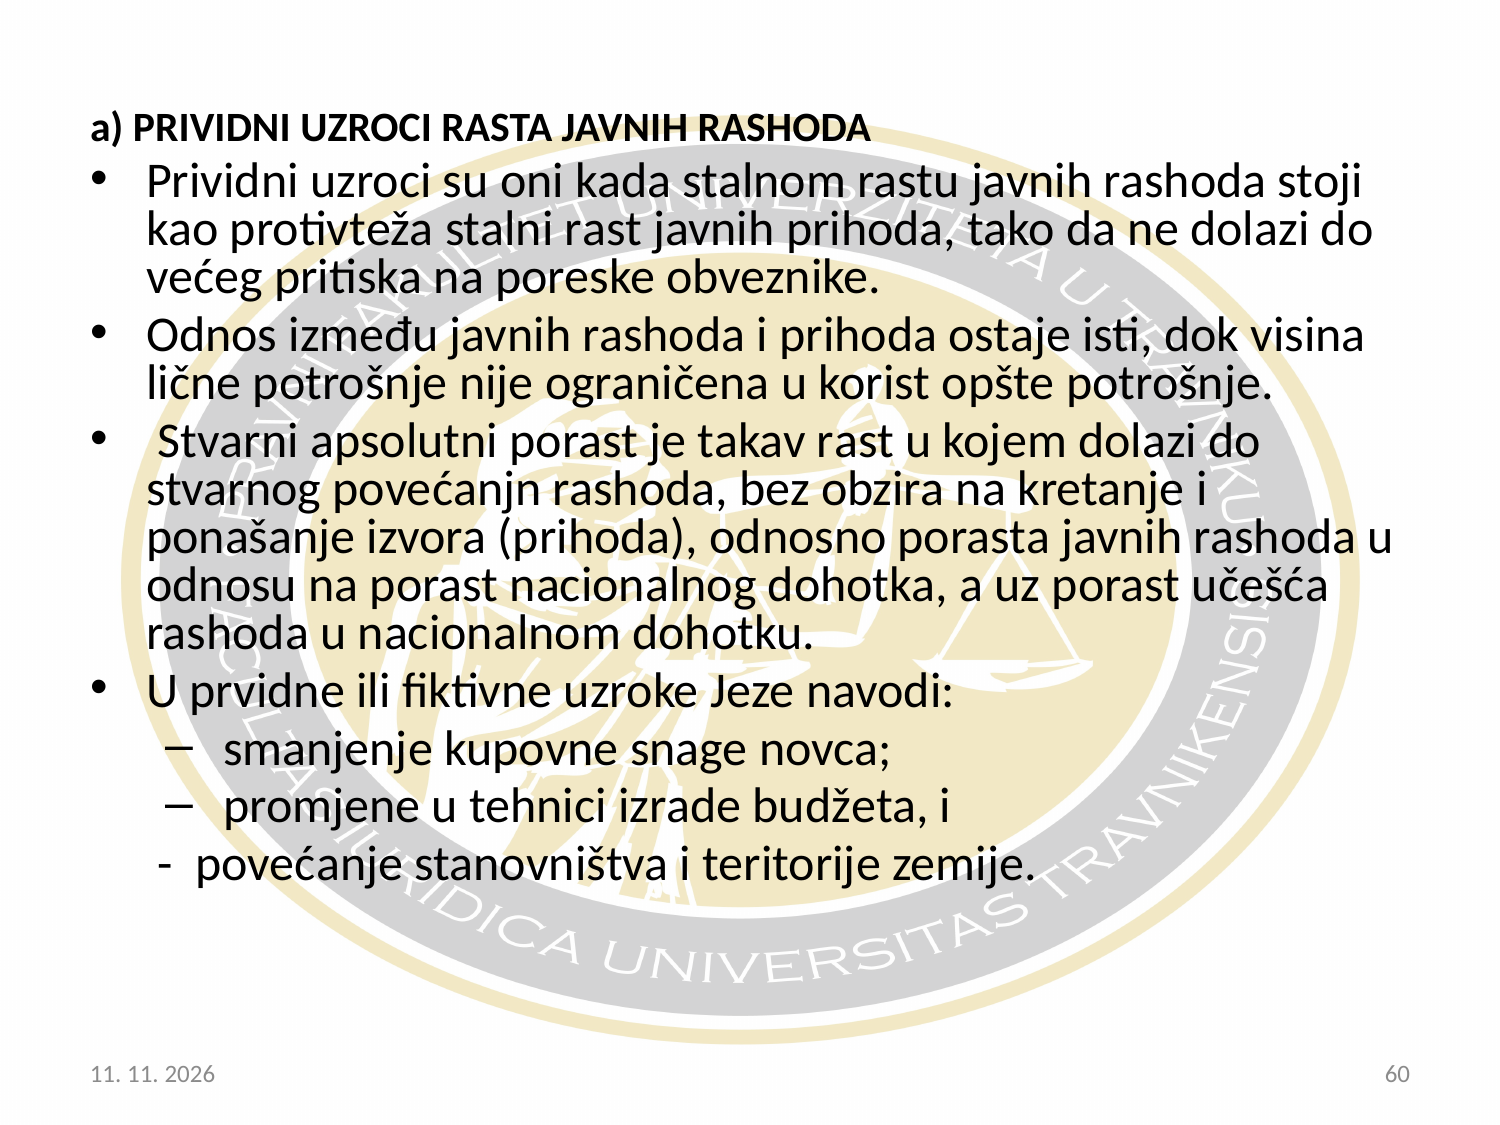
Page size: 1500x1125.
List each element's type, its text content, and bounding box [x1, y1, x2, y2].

text_box 60 [1074, 1042, 1425, 1103]
text_box 20.10.2017 [75, 1042, 425, 1103]
list a) PRIVIDNI UZROCI RASTA JAVNIH RASHODA Prividni uzroci su oni kada stalnom rastu javnih rashoda stoji kao protivteža stalni rast javnih prihoda, tako da ne dolazi do većeg pritiska na poreske obveznike. Odnos između javnih rashoda i prihoda ostaje isti, dok visina lične potrošnje nije ograničena u korist opšte potrošnje. Stvarni apsolutni porast je takav rast u kojem dolazi do stvarnog povećanjn rashoda, bez obzira na kretanje i ponašanje izvora (prihoda), odnosno porasta javnih rashoda u odnosu na porast nacionalnog dohotka, a uz porast učešća rashoda u nacionalnom dohotku. U prvidne ili fiktivne uzroke Jeze navodi: smanjenje kupovne snage novca; promjene u tehnici izrade budžeta, i - povećanje stanovništva i teritorije zemije. [74, 101, 1426, 1006]
